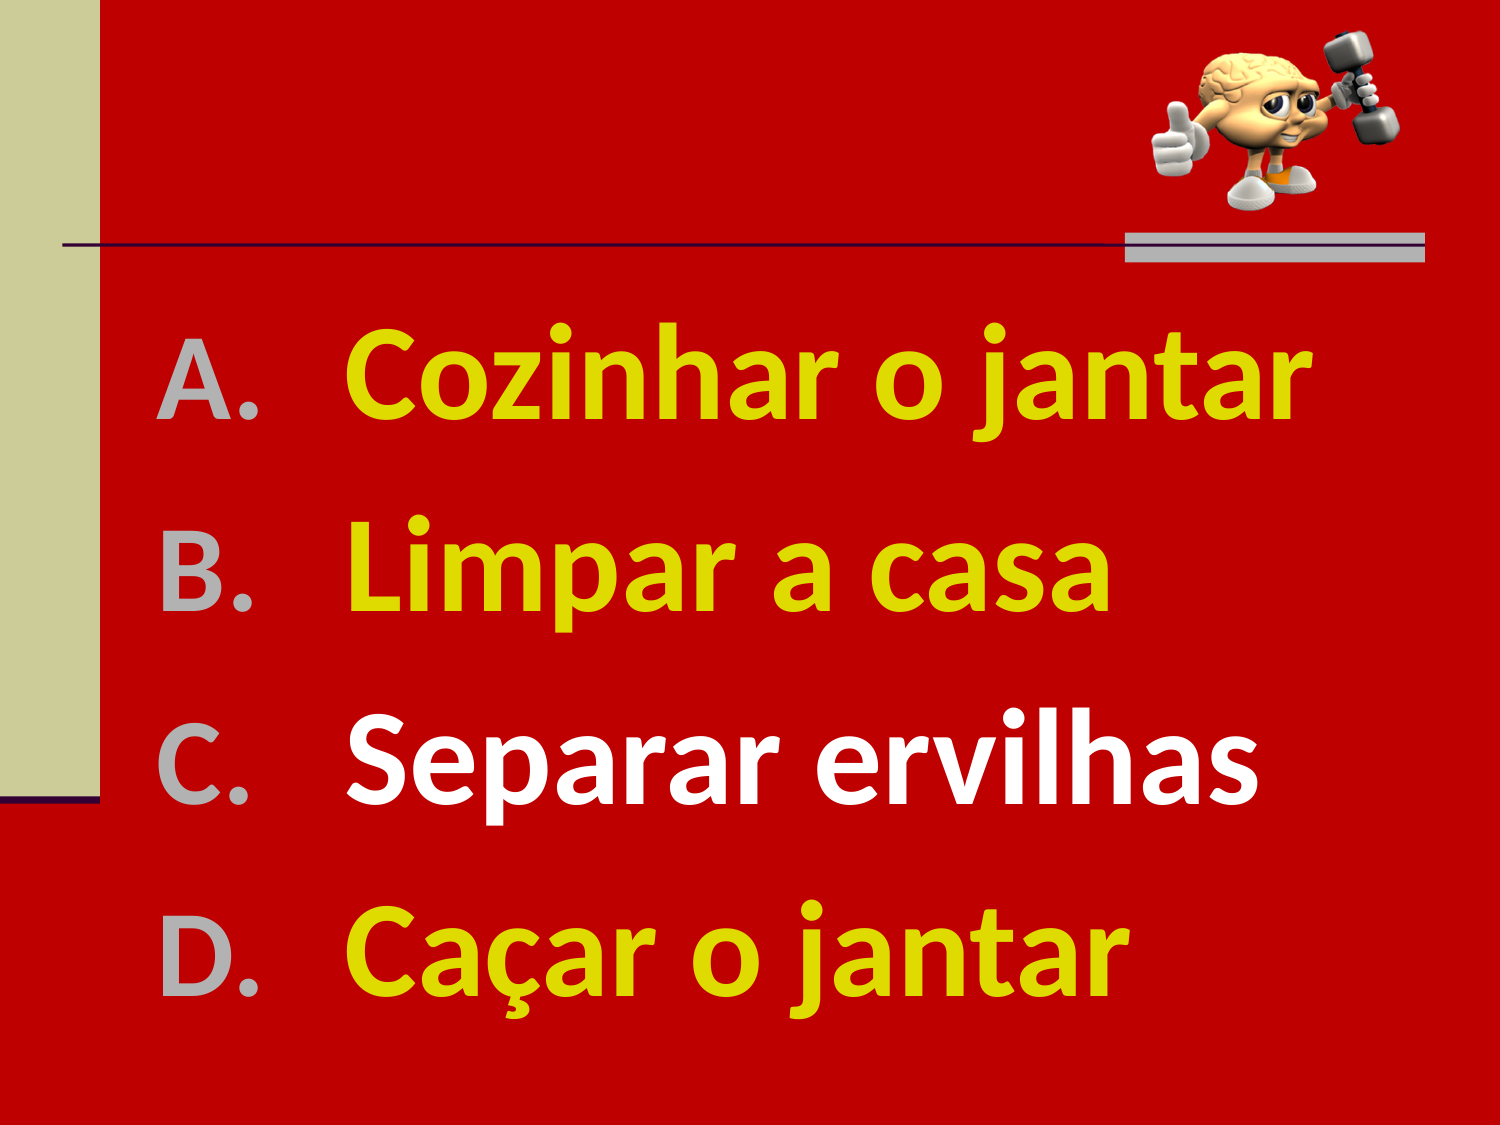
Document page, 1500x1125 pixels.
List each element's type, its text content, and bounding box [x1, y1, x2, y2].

picture [1151, 30, 1400, 211]
list Cozinhar o jantar Limpar a casa Separar ervilhas Caçar o jantar [141, 274, 1400, 1094]
